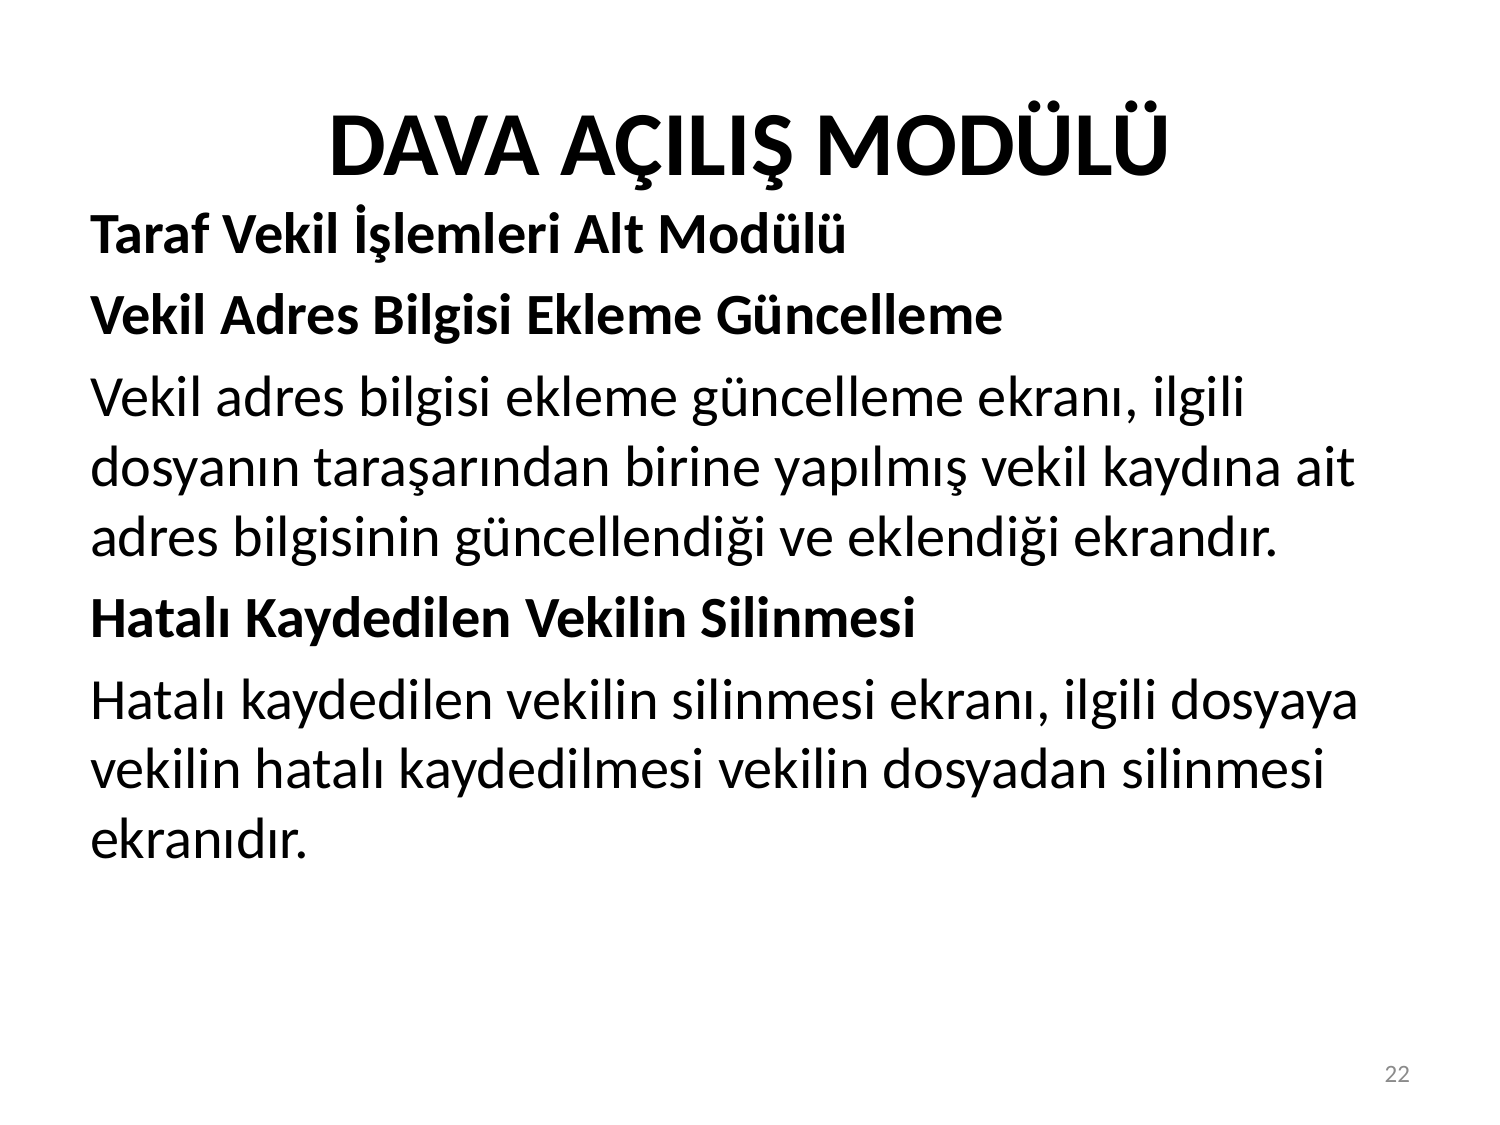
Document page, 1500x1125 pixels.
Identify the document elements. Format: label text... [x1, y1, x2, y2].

slide_number 22 [1074, 1042, 1425, 1103]
title DAVA AÇILIŞ MODÜLÜ [75, 45, 1425, 187]
list Taraf Vekil İşlemleri Alt Modülü Vekil Adres Bilgisi Ekleme Güncelleme Vekil adres bilgisi ekleme güncelleme ekranı, ilgili dosyanın taraşarından birine yapılmış vekil kaydına ait adres bilgisinin güncellendiği ve eklendiği ekrandır. Hatalı Kaydedilen Vekilin Silinmesi Hatalı kaydedilen vekilin silinmesi ekranı, ilgili dosyaya vekilin hatalı kaydedilmesi vekilin dosyadan silinmesi ekranıdır. [75, 187, 1425, 1063]
